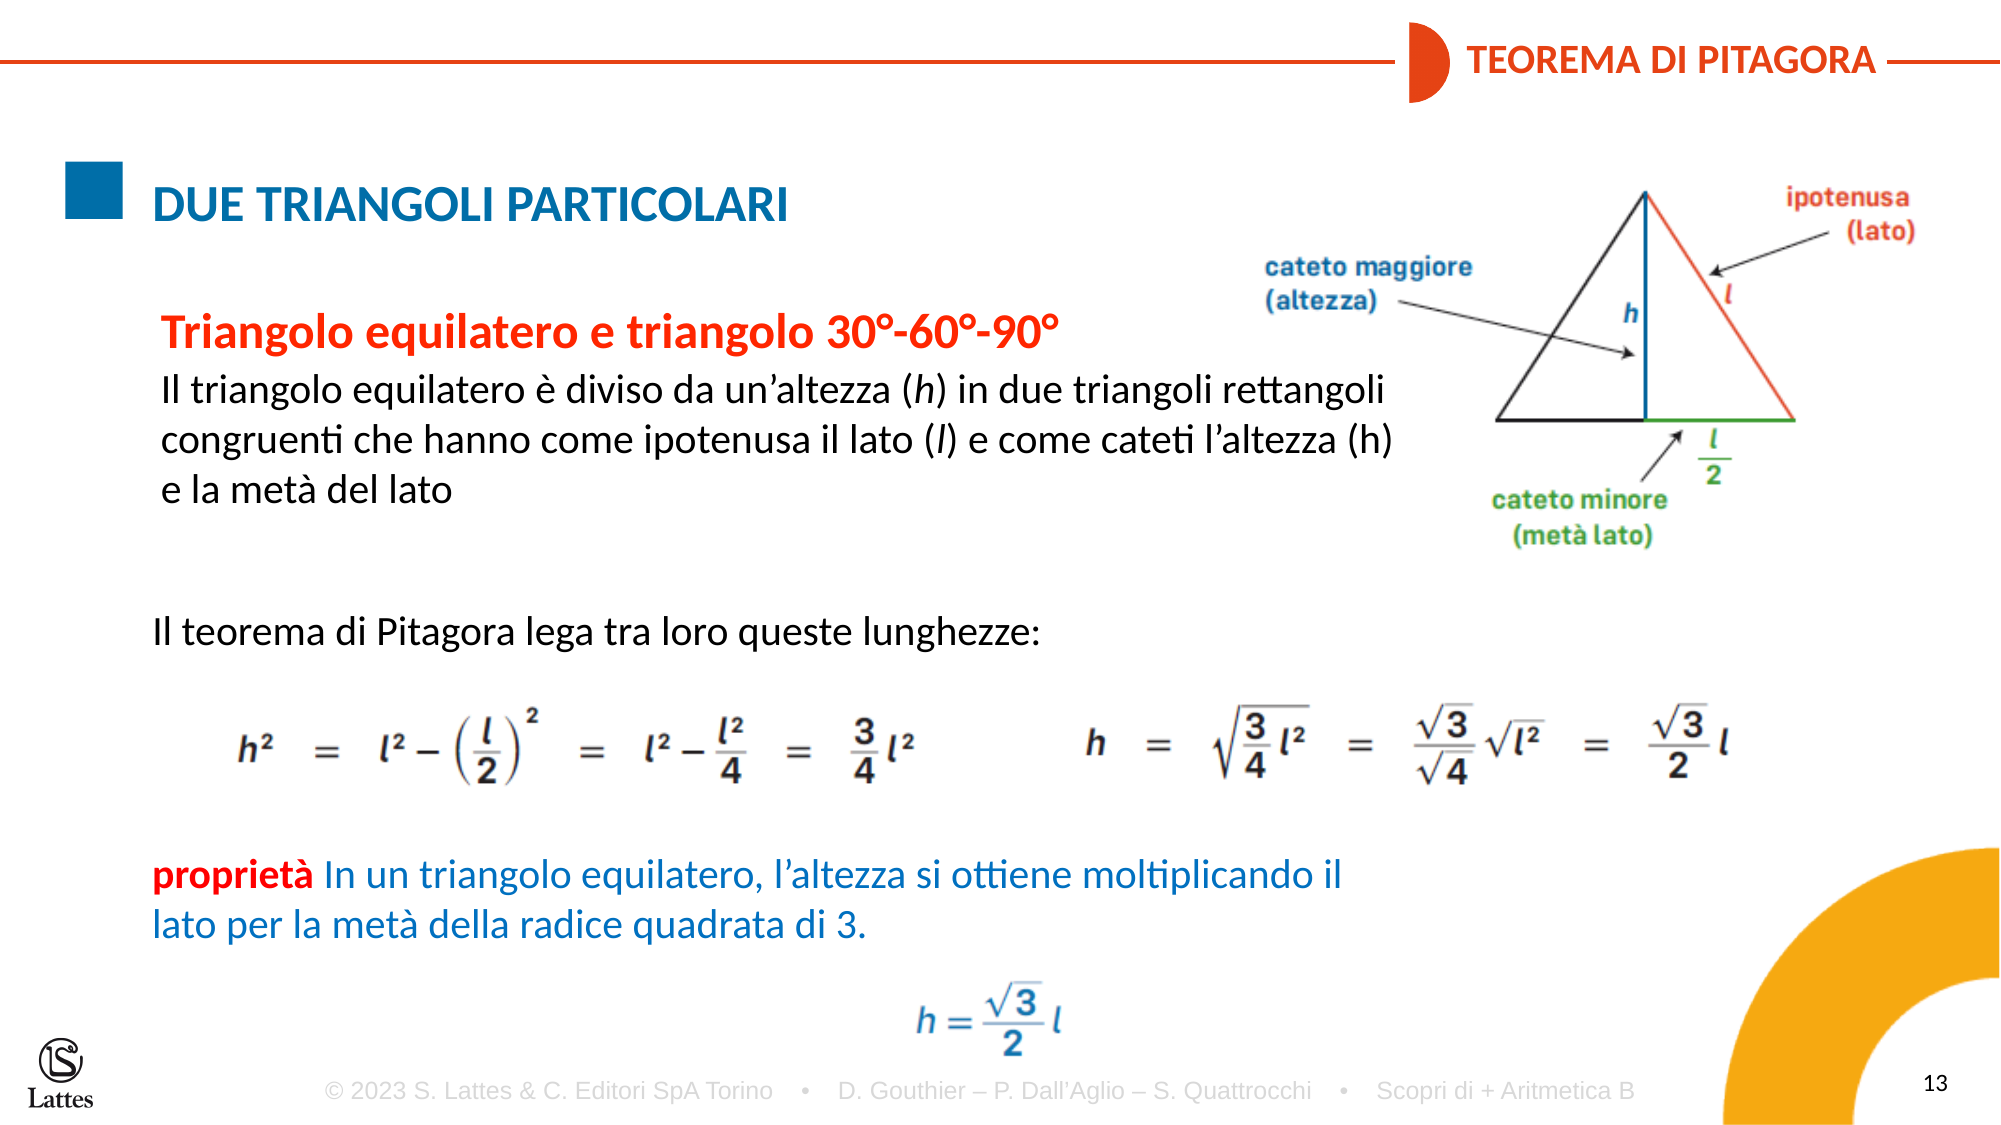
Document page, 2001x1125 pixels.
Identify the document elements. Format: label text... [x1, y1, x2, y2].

text_box Triangolo equilatero e triangolo 30°-60°-90° Il triangolo equilatero è diviso da un’altezza (h) in due triangoli rettangoli congruenti che hanno come ipotenusa il lato (l) e come cateti l’altezza (h) e la metà del lato [137, 290, 1423, 682]
text_box Il teorema di Pitagora lega tra loro queste lunghezze: [137, 596, 1276, 661]
picture [1724, 848, 2001, 1125]
picture [218, 696, 943, 800]
picture [27, 1037, 93, 1108]
text_box proprietà In un triangolo equilatero, l’altezza si ottiene moltiplicando il lato per la metà della radice quadrata di 3. [137, 839, 1361, 955]
text_box DUE TRIANGOLI PARTICOLARI [137, 166, 1455, 244]
picture [1053, 691, 1756, 802]
picture [1248, 168, 1935, 558]
text_box [65, 161, 123, 219]
picture [1409, 22, 1450, 103]
picture [896, 969, 1104, 1080]
